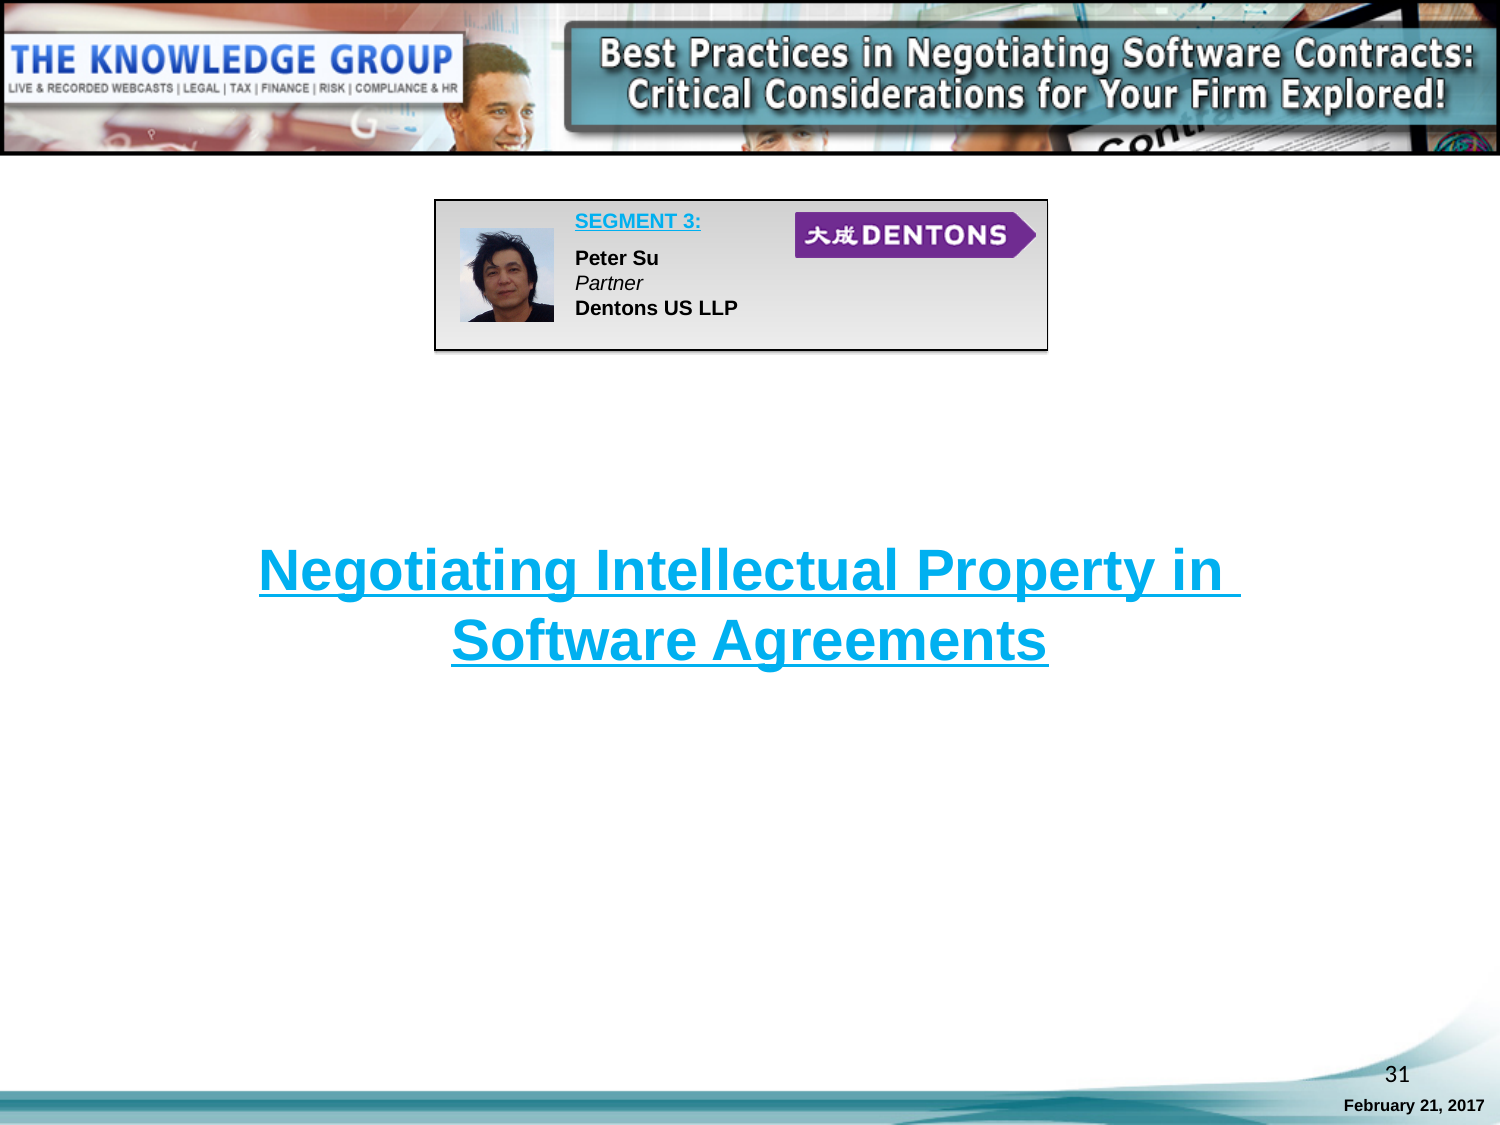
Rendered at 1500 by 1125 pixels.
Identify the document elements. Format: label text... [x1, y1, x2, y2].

text_box Negotiating Intellectual Property in Software Agreements [0, 524, 1500, 680]
picture [0, 680, 1500, 1125]
slide_number 31 [1074, 1042, 1425, 1103]
picture [0, 0, 1500, 524]
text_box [434, 199, 1048, 351]
text_box February 21, 2017 [1100, 1087, 1500, 1123]
